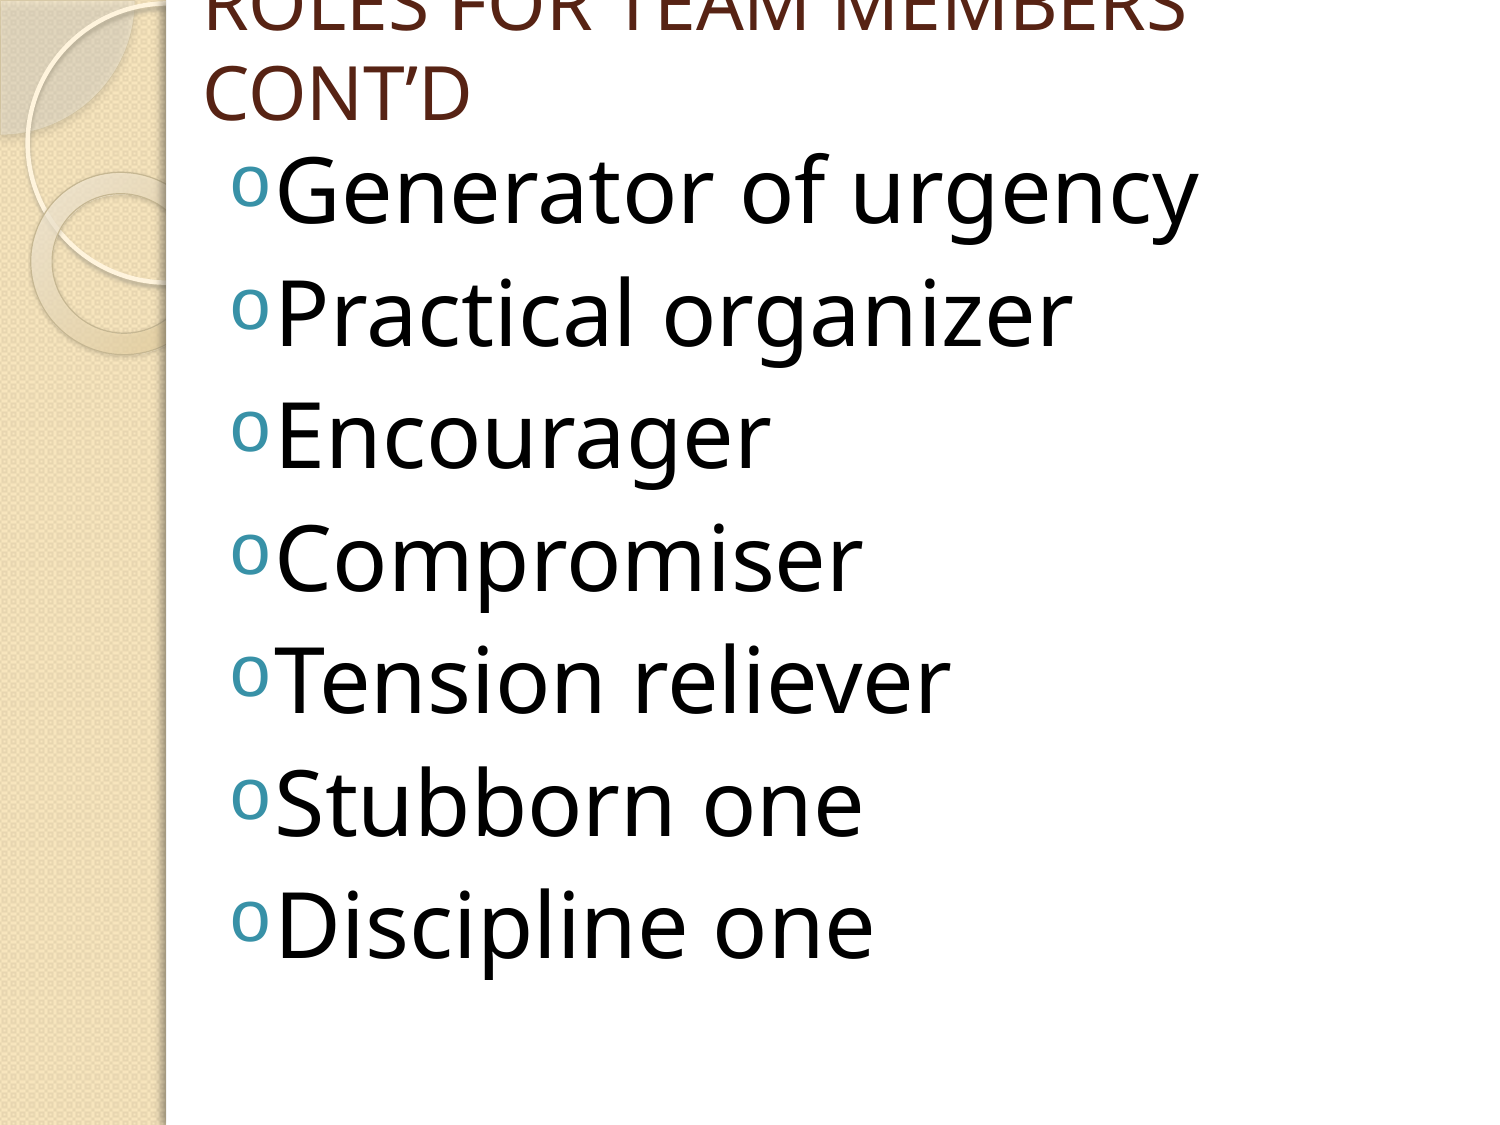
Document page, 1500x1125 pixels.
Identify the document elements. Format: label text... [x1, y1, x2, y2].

title ROLES FOR TEAM MEMBERS CONT’D [187, 0, 1453, 96]
list Generator of urgency Practical organizer Encourager Compromiser Tension reliever Stubborn one Discipline one [200, 125, 1466, 1075]
